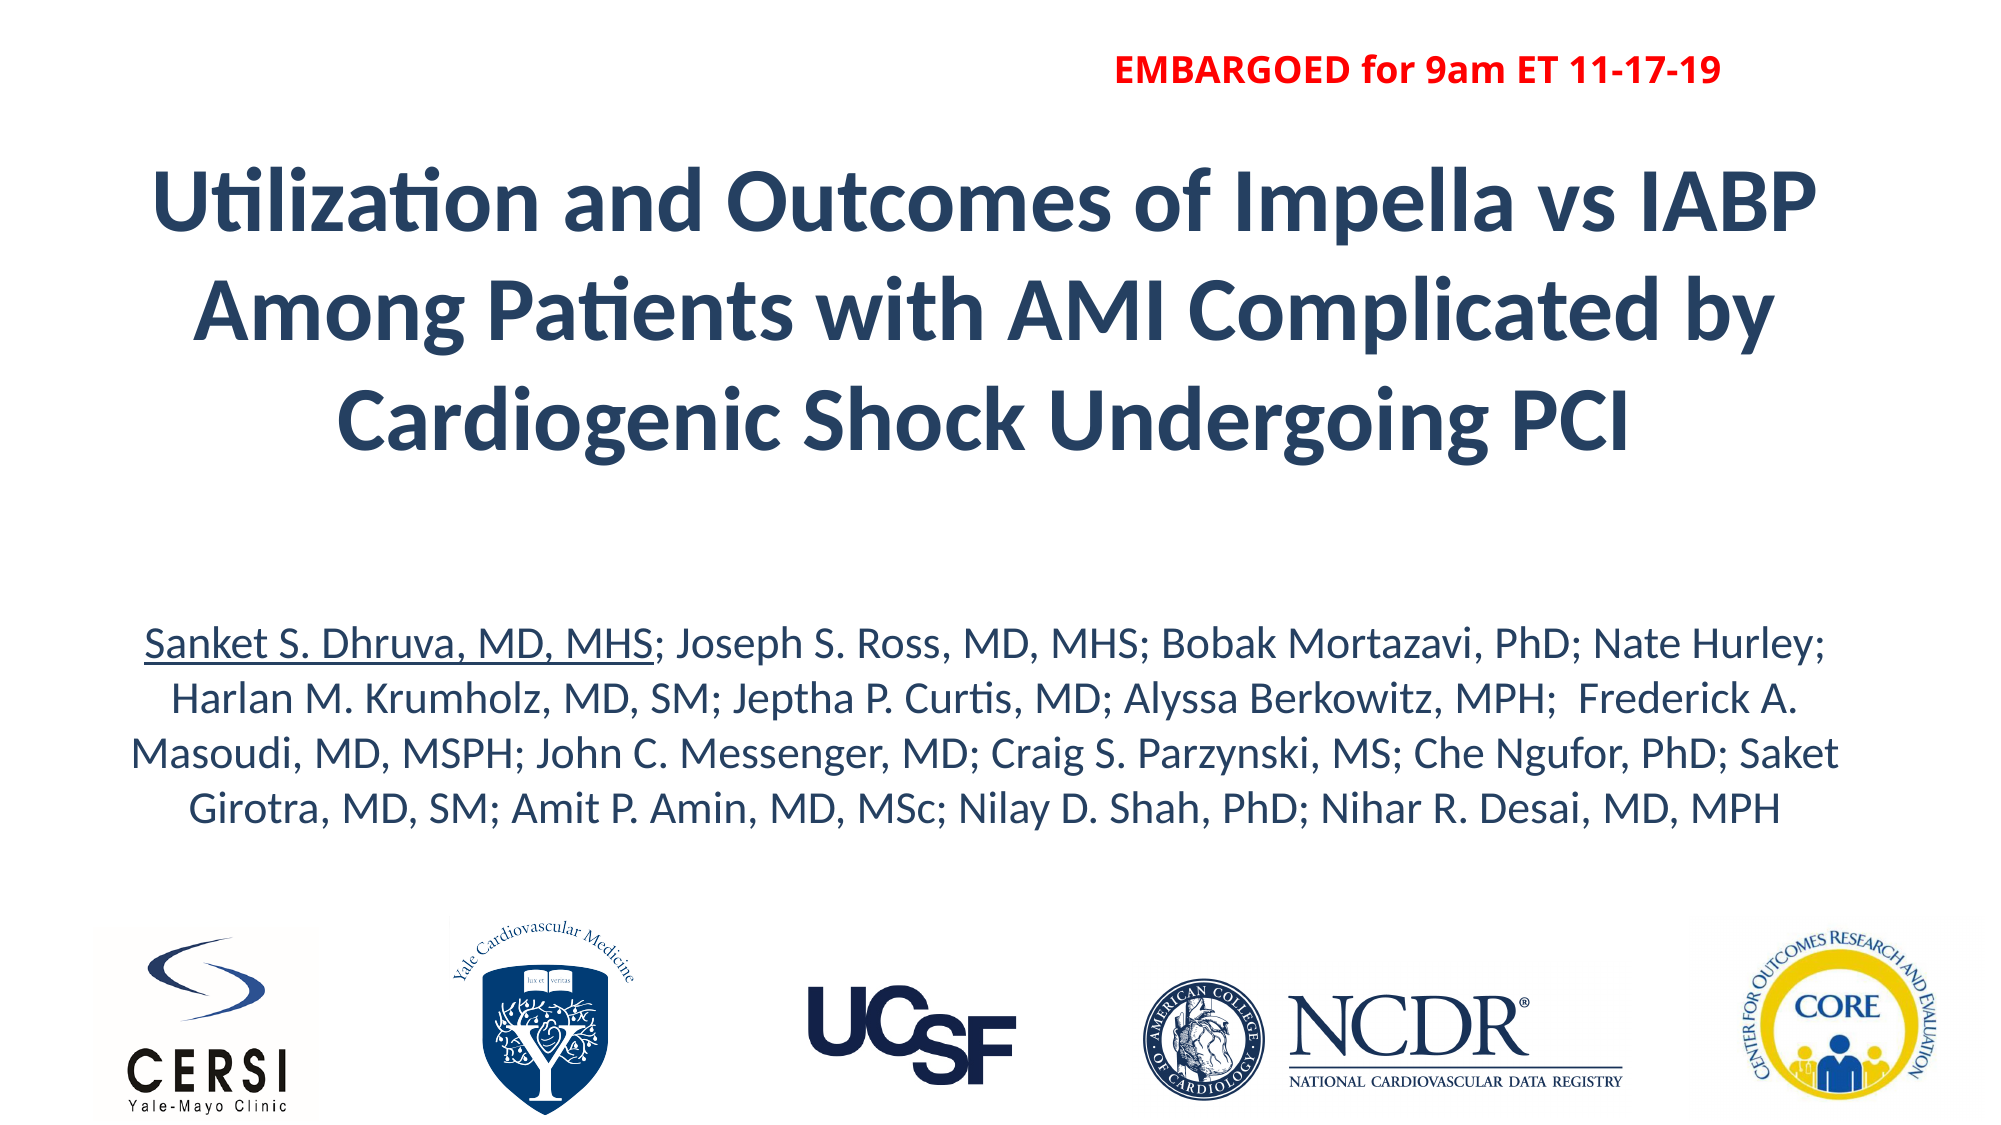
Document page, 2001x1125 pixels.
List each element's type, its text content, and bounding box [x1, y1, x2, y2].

picture [93, 927, 319, 1121]
picture [1689, 916, 1985, 1122]
text_box EMBARGOED for 9am ET 11-17-19 [1098, 39, 1941, 99]
picture [1131, 961, 1632, 1119]
title Utilization and Outcomes of Impella vs IABP Among Patients with AMI Complicated by Cardiogenic Shock Undergoing PCI [94, 183, 1877, 425]
picture [448, 916, 640, 1118]
text_box Sanket S. Dhruva, MD, MHS; Joseph S. Ross, MD, MHS; Bobak Mortazavi, PhD; Nate Hurley; Harlan M. Krumholz, MD, SM; Jeptha P. Curtis, MD; Alyssa Berkowitz, MPH; Frederick A. Masoudi, MD, MSPH; John C. Messenger, MD; Craig S. Parzynski, MS; Che Ngufor, PhD; Saket Girotra, MD, SM; Amit P. Amin, MD, MSc; Nilay D. Shah, PhD; Nihar R. Desai, MD, MPH [94, 541, 1877, 829]
picture [803, 979, 1025, 1090]
